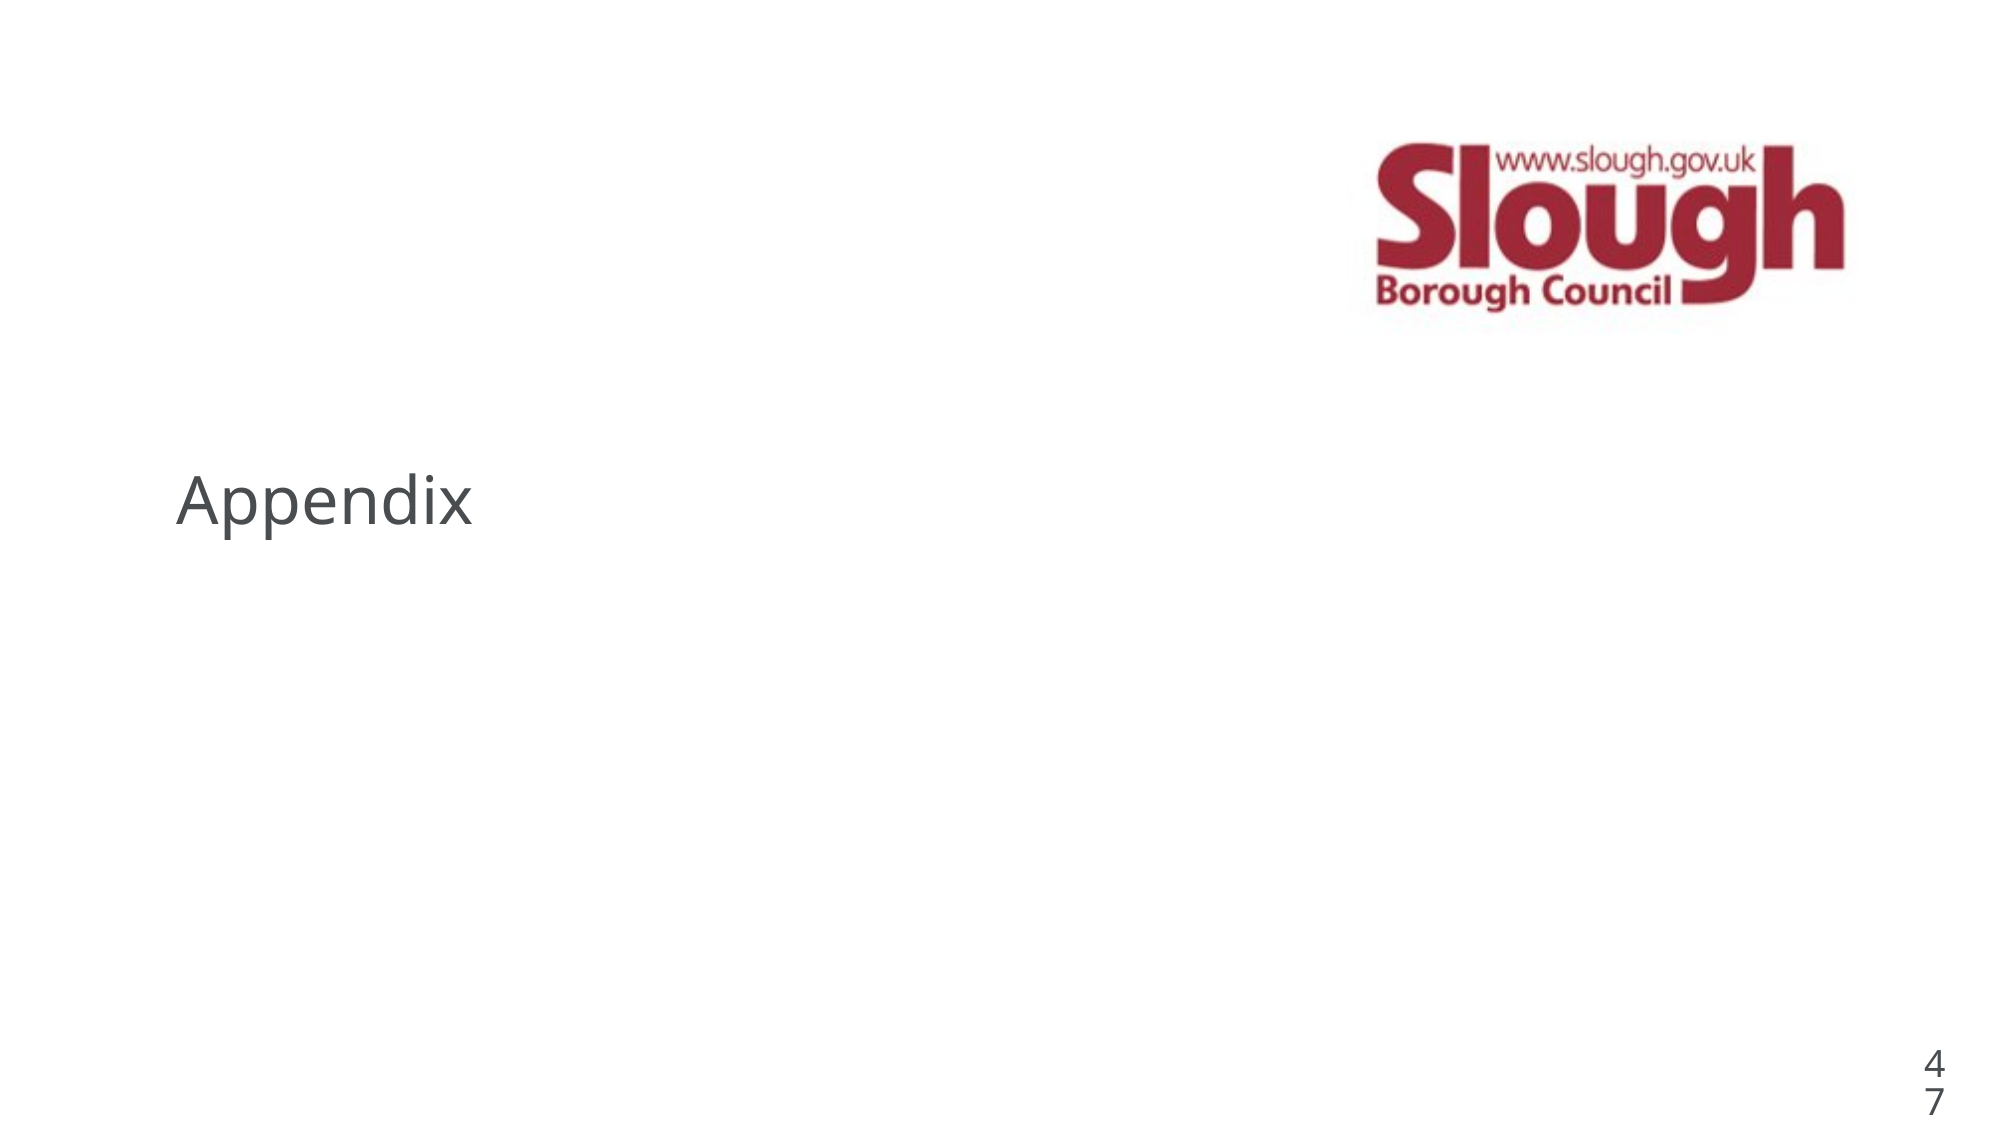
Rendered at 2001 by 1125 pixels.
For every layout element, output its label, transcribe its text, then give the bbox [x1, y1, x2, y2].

picture [1347, 110, 1884, 335]
title Appendix [161, 391, 1321, 540]
